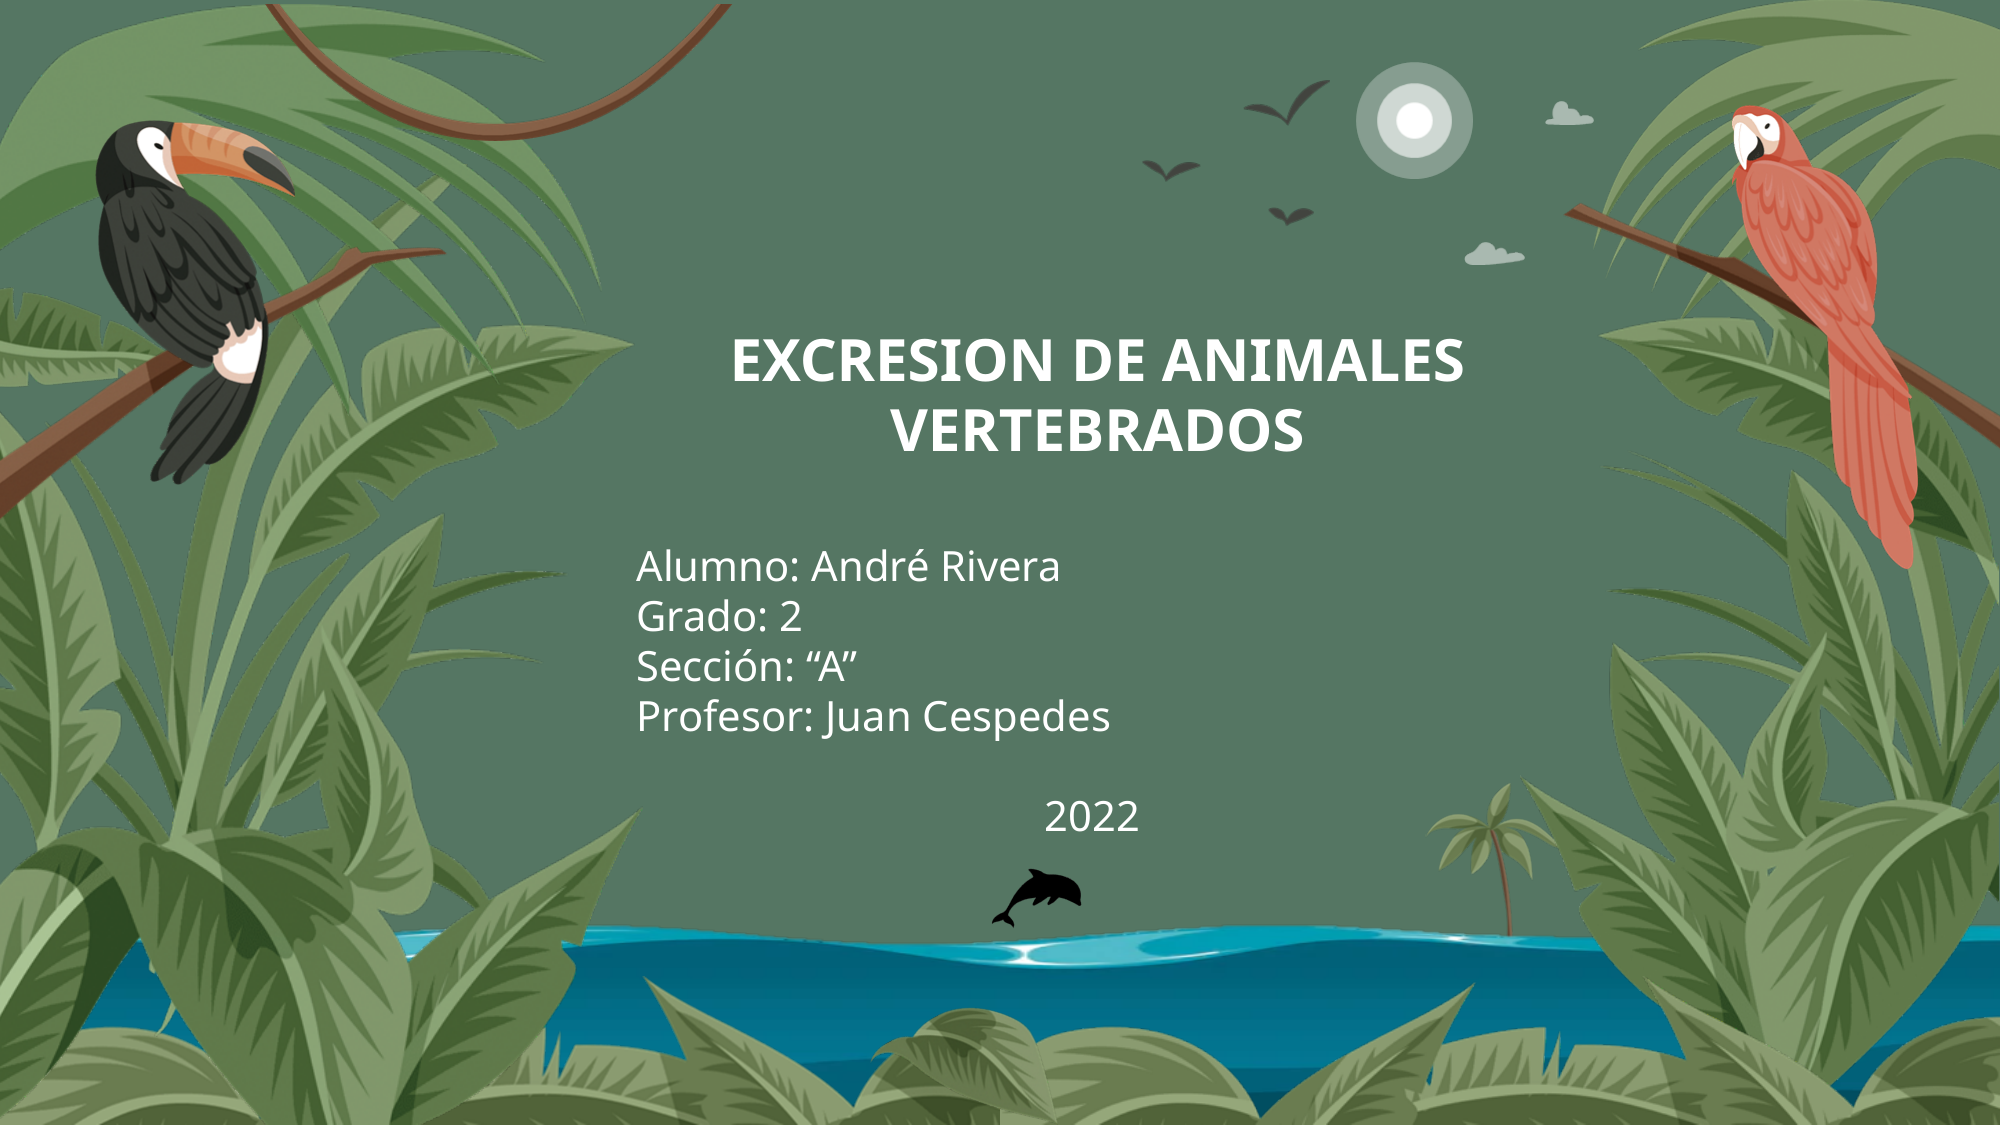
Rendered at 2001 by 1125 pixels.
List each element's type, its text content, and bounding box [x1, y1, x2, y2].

picture [1259, 197, 1324, 237]
picture [1133, 139, 1212, 211]
text_box EXCRESION DE ANIMALES VERTEBRADOS [643, 315, 1520, 471]
picture [0, 0, 2000, 1125]
picture [1239, 68, 1336, 140]
text_box Alumno: André Rivera Grado: 2 Sección: “A” Profesor: Juan Cespedes 2022 [643, 532, 1393, 583]
picture [1356, 62, 1473, 179]
